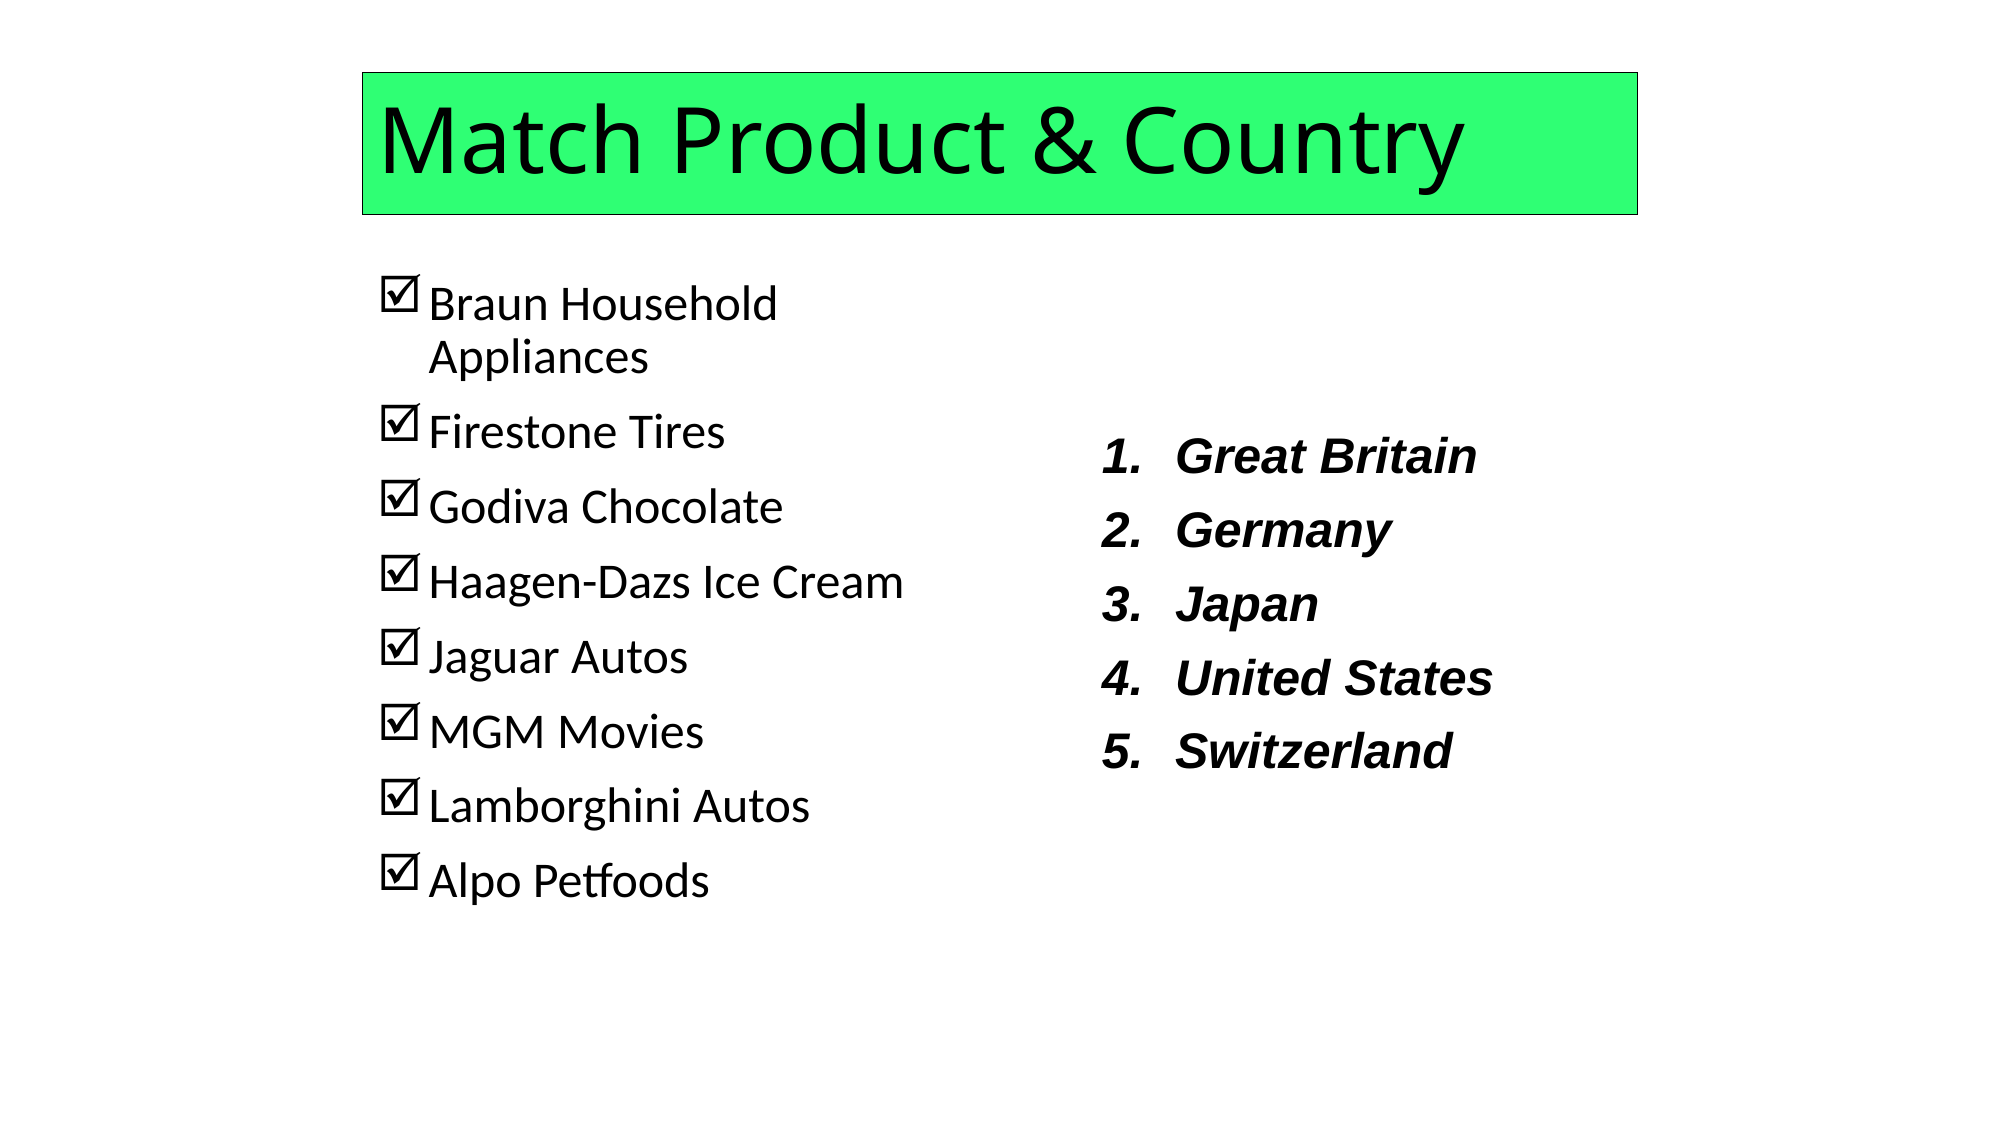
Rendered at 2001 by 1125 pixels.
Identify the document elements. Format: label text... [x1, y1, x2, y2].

title Match Product & Country [362, 72, 1638, 215]
list Braun Household Appliances Firestone Tires Godiva Chocolate Haagen-Dazs Ice Cream Jaguar Autos MGM Movies Lamborghini Autos Alpo Petfoods [362, 269, 961, 1045]
text_box Great Britain Germany Japan United States Switzerland [1086, 422, 1587, 842]
